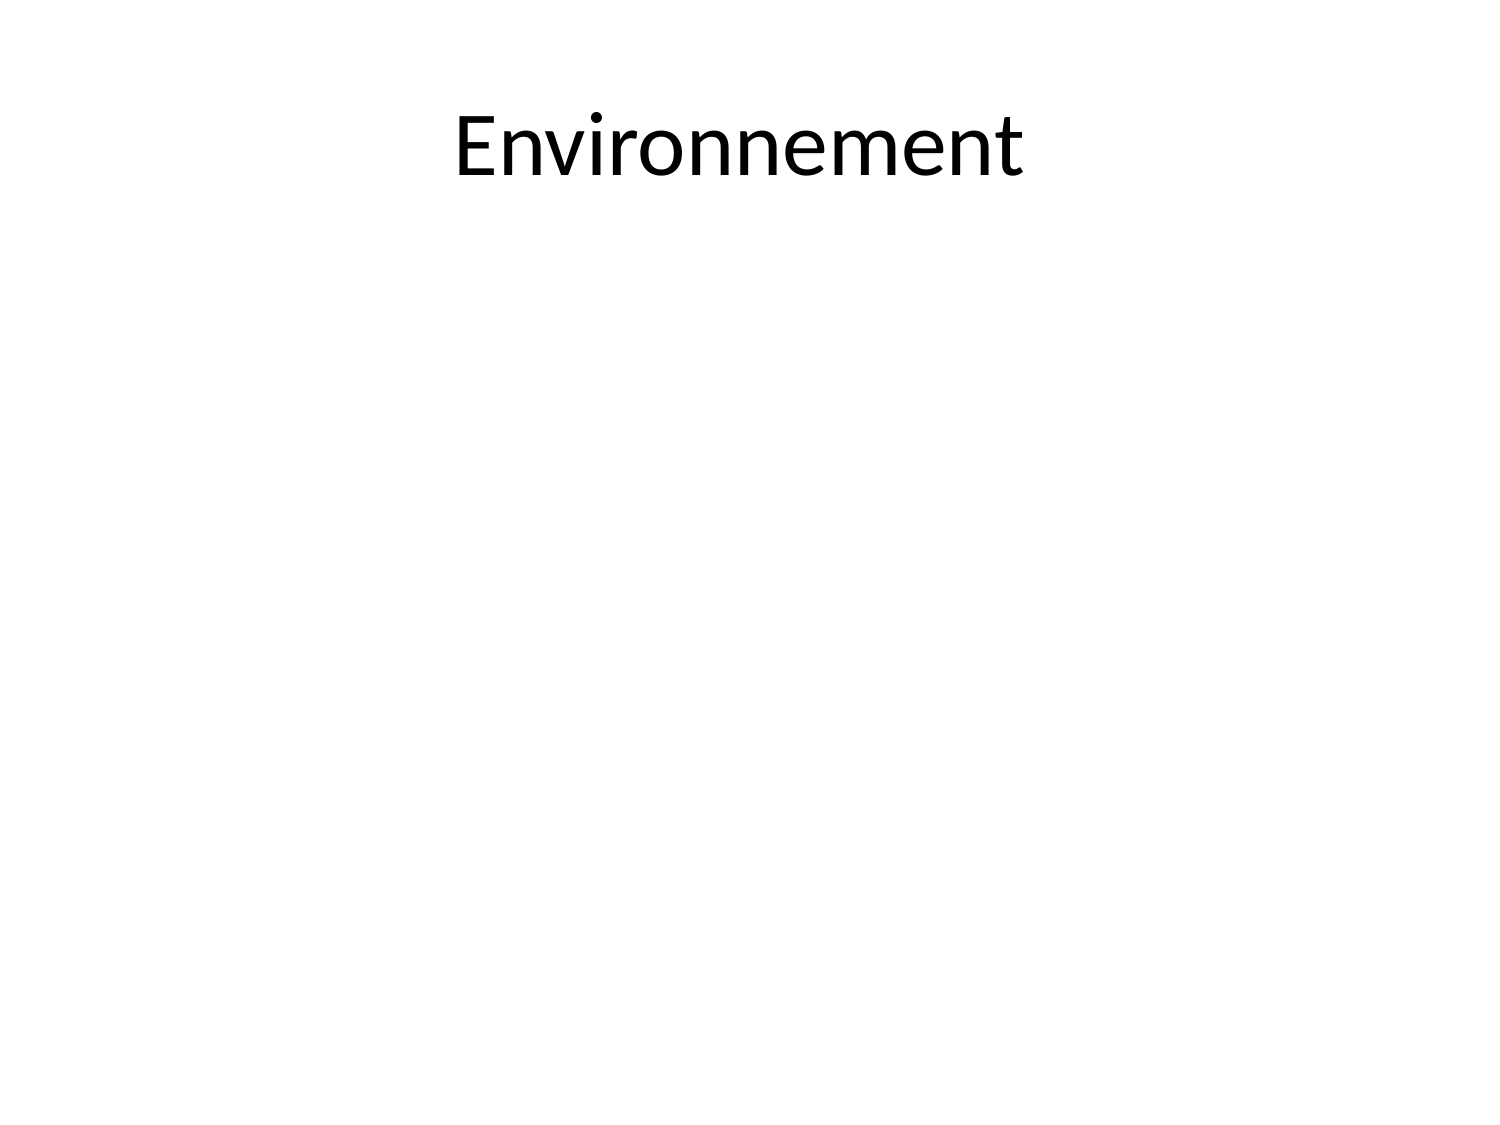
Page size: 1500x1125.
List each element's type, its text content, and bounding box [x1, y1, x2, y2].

title Environnement [75, 45, 1425, 233]
